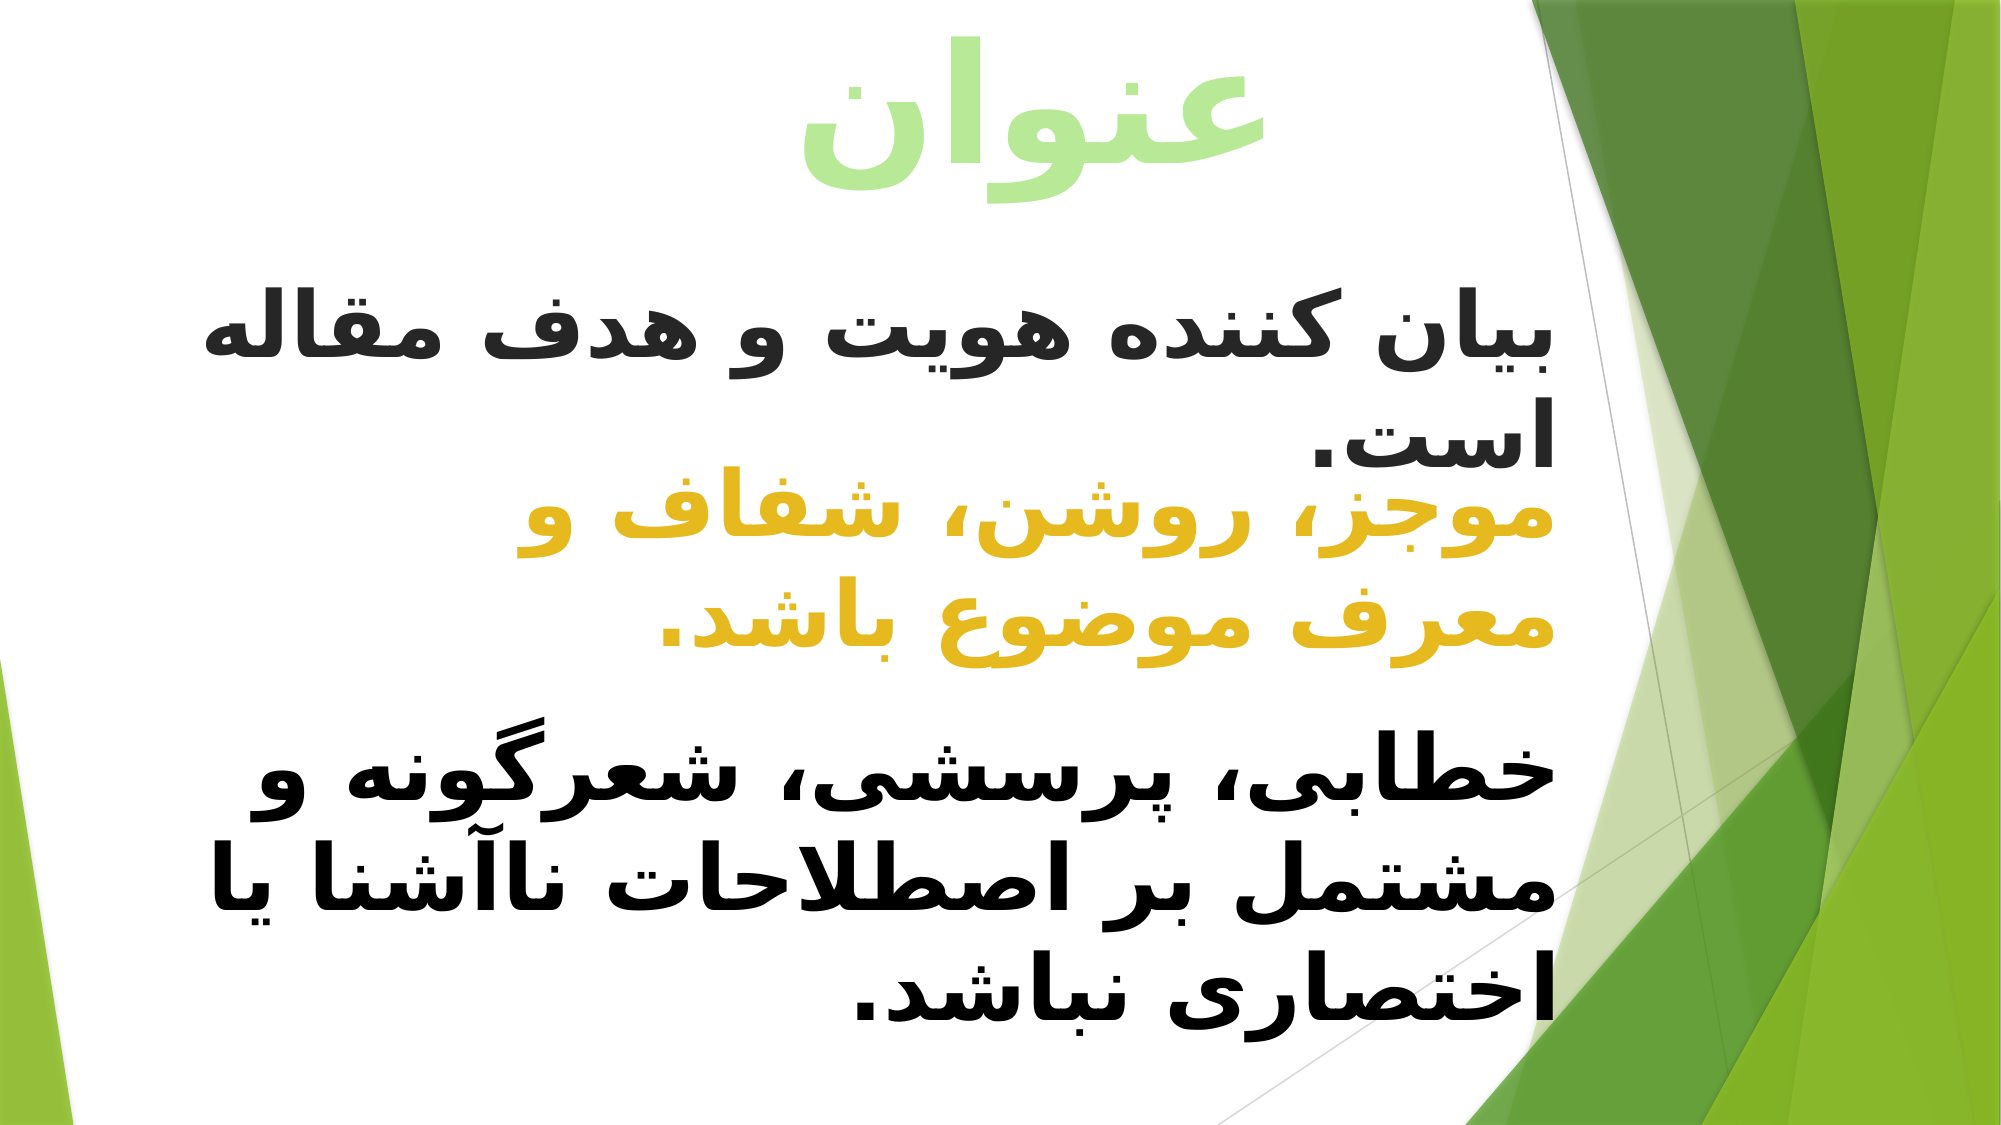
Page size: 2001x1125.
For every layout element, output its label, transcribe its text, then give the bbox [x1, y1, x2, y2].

text_box بیان کننده هویت و هدف مقاله است. [134, 258, 1576, 494]
text_box موجز، روشن، شفاف و معرف موضوع باشد. [414, 437, 1576, 673]
text_box عنوان [780, 0, 1423, 204]
text_box خطابی، پرسشی، شعرگونه و مشتمل بر اصطلاحات نا‌آشنا یا اختصاری نباشد. [78, 701, 1577, 1046]
